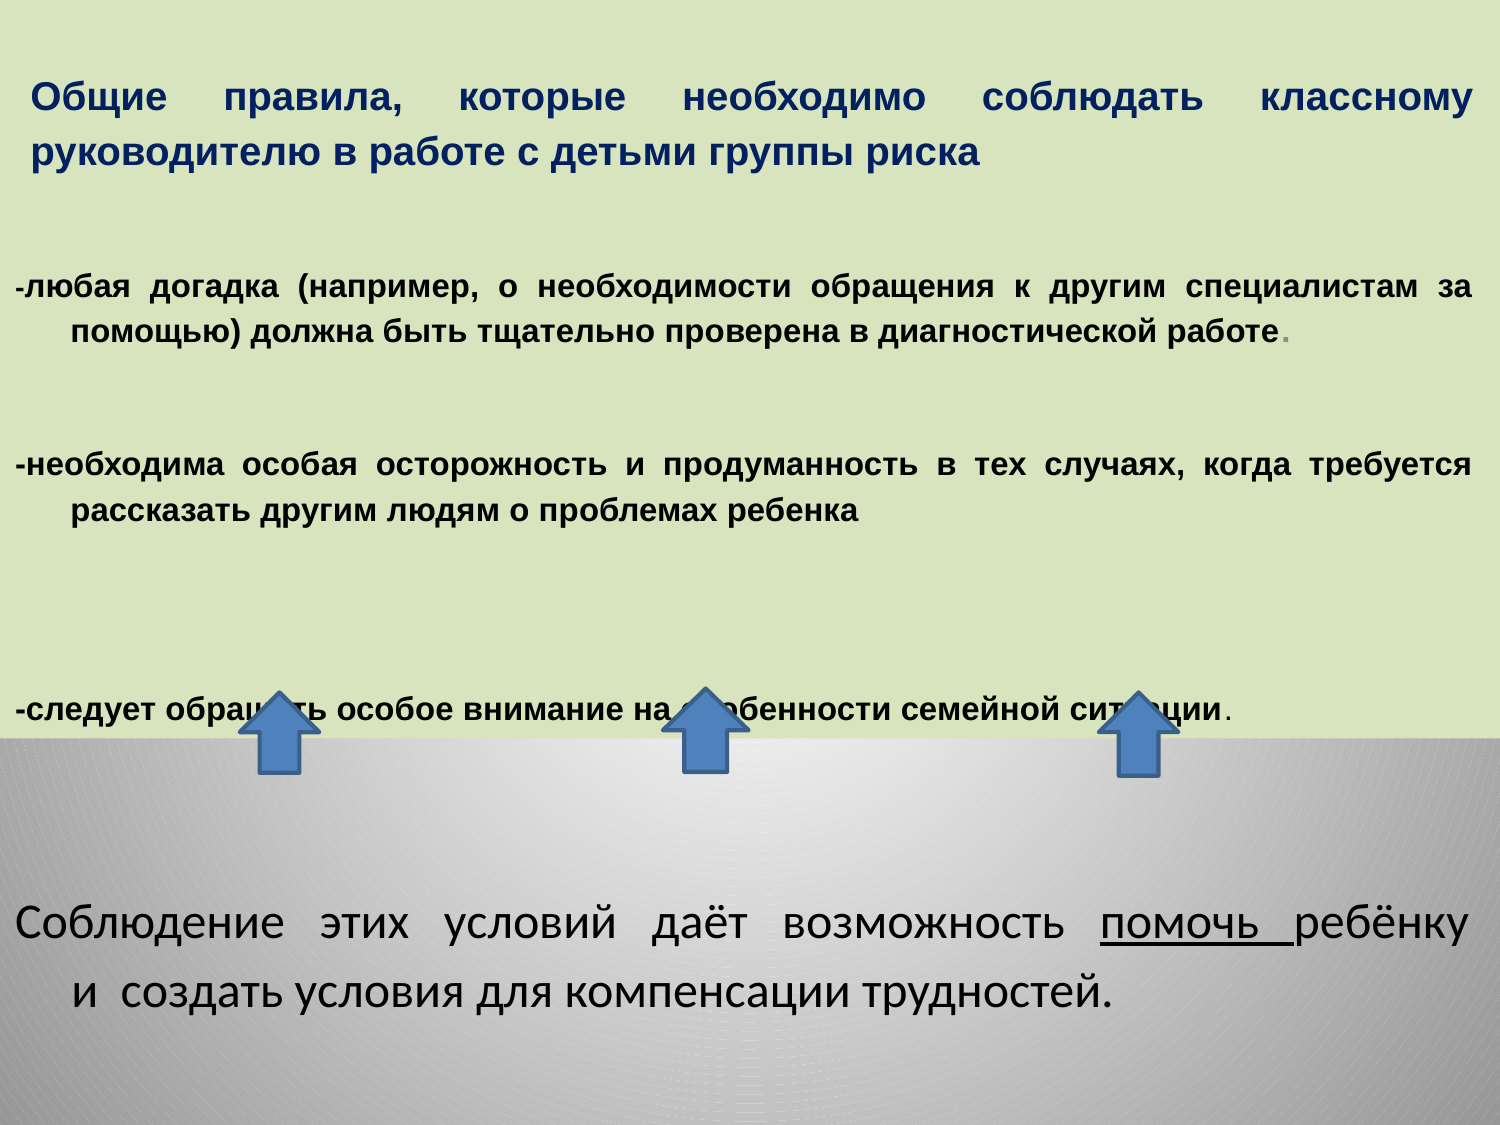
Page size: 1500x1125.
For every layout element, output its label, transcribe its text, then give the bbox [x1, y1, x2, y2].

text_box [237, 690, 322, 775]
text_box [1096, 690, 1181, 778]
title Соблюдение этих условий даёт возможность помочь ребёнку и создать условия для компенсации трудностей. [0, 772, 1500, 1125]
list Общие правила, которые необходимо соблюдать классному руководителю в работе с детьми группы риска -любая догадка (например, о необходимости обращения к другим специалистам за помощью) должна быть тщательно проверена в диагностической работе. -необходима особая осторожность и продуманность в тех случаях, когда требуется рассказать другим людям о проблемах ребенка -следует обращать особое внимание на особенности семейной ситуации. [0, 0, 1500, 739]
text_box [660, 686, 751, 775]
